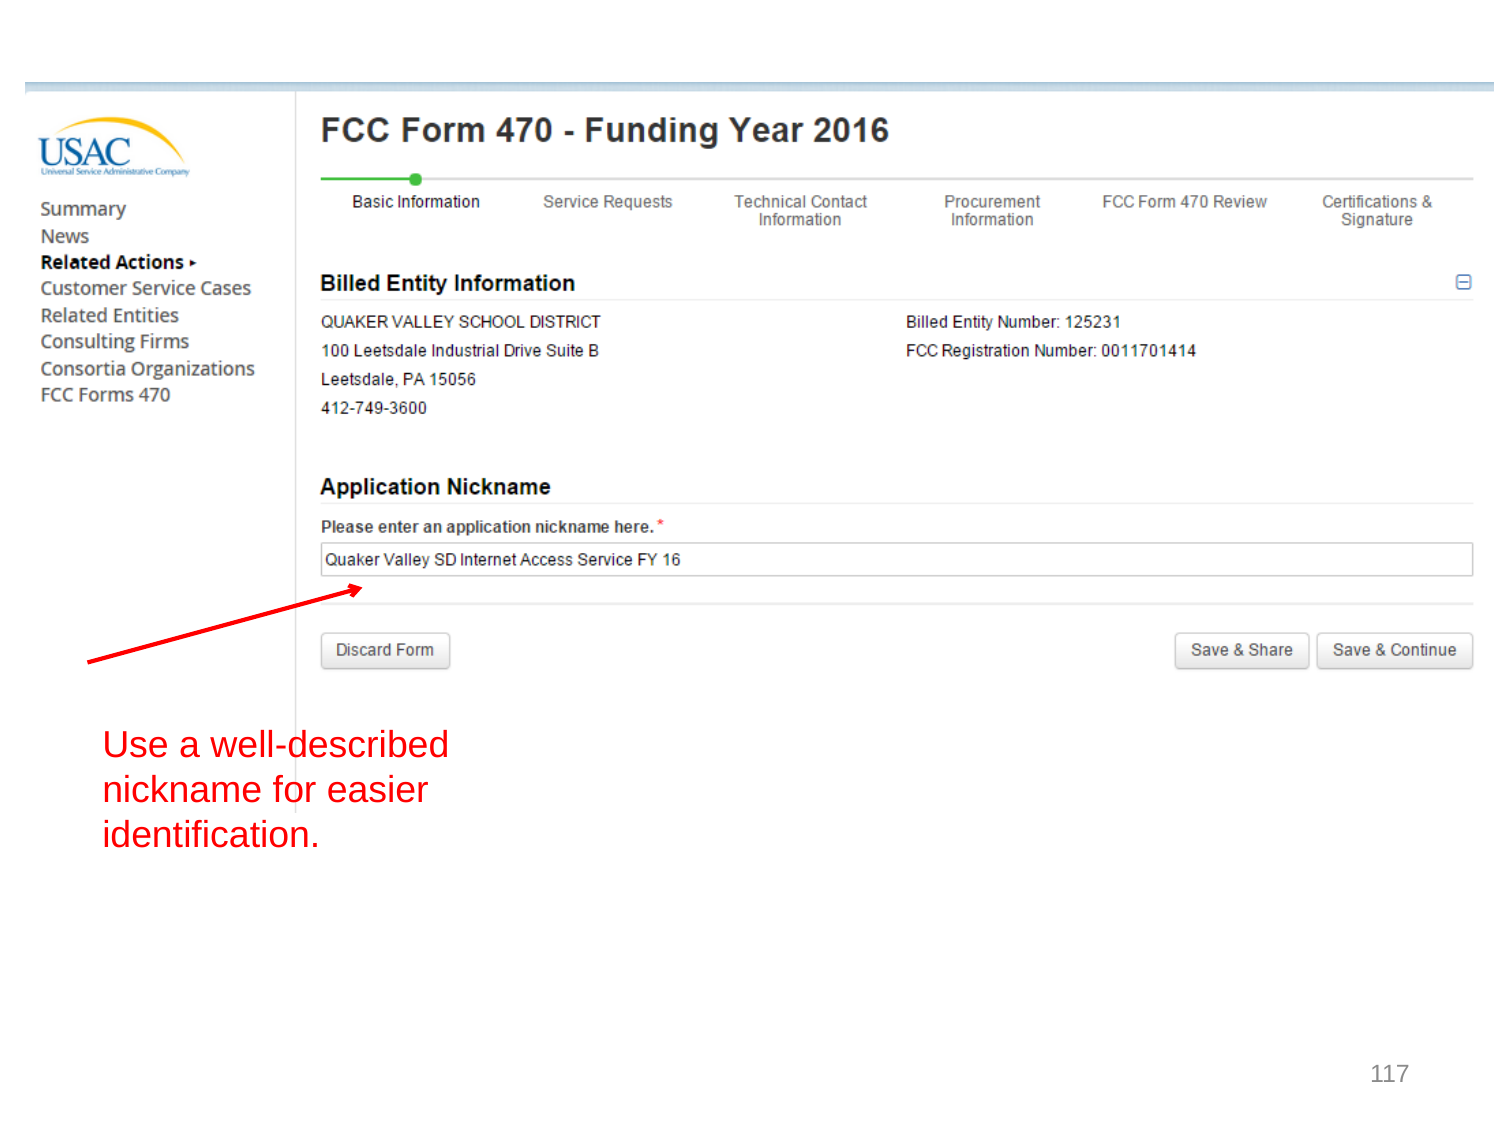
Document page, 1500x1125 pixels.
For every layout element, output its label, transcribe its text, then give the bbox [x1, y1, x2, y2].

text_box Use a well-described nickname for easier identification. [87, 821, 500, 863]
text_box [87, 587, 363, 663]
slide_number 117 [1074, 1042, 1425, 1103]
picture [25, 82, 1495, 813]
